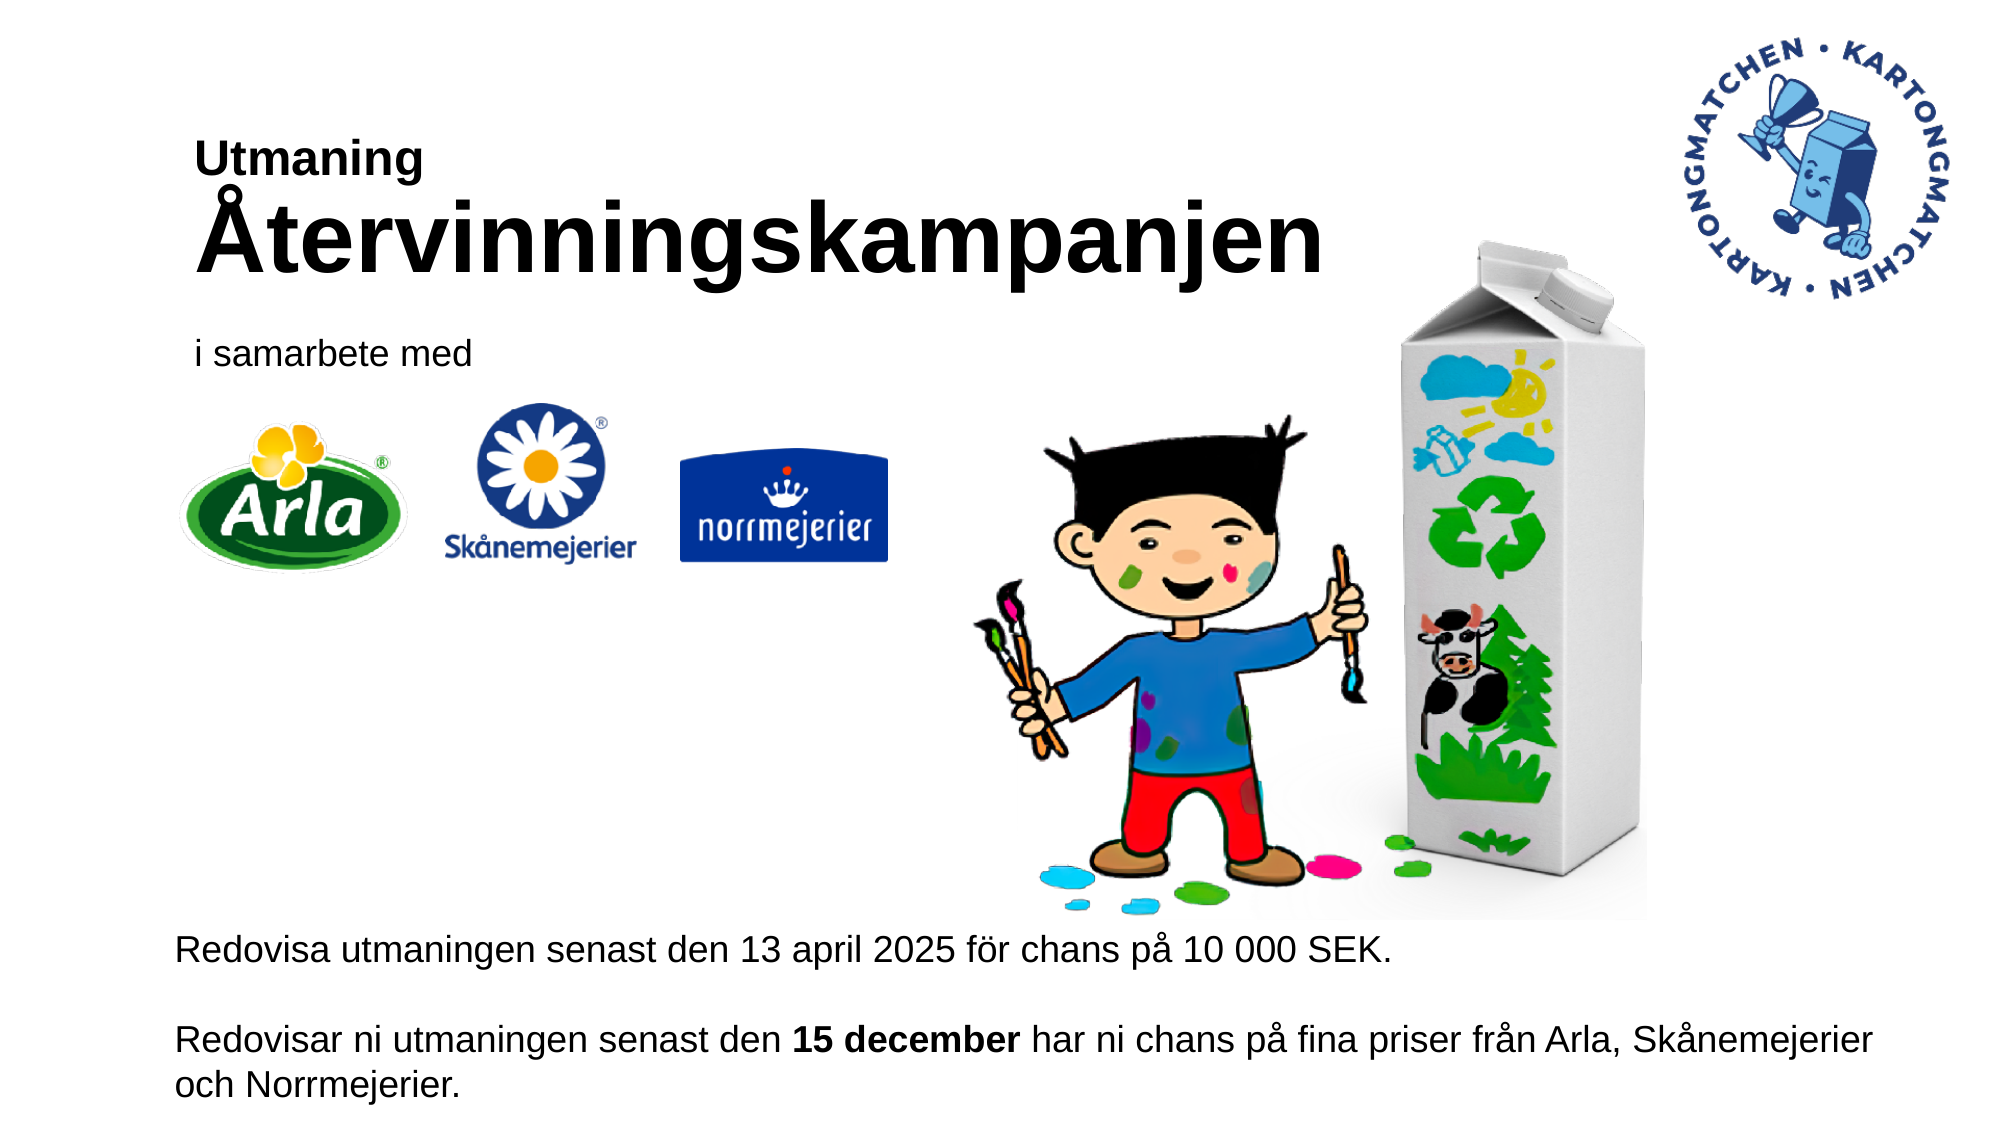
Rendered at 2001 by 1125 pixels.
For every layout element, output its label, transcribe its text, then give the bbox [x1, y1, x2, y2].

picture [445, 403, 638, 568]
picture [966, 217, 1647, 921]
picture [179, 421, 409, 574]
text_box Utmaning Återvinningskampanjen [186, 124, 1405, 302]
picture [1674, 26, 1960, 311]
text_box i samarbete med [186, 321, 966, 382]
picture [680, 448, 888, 563]
text_box Redovisa utmaningen senast den 13 april 2025 för chans på 10 000 SEK. Redovisar ni utmaningen senast den 15 december har ni chans på fina priser från Arla, Skånemejerier och Norrmejerier. [167, 917, 1899, 1112]
